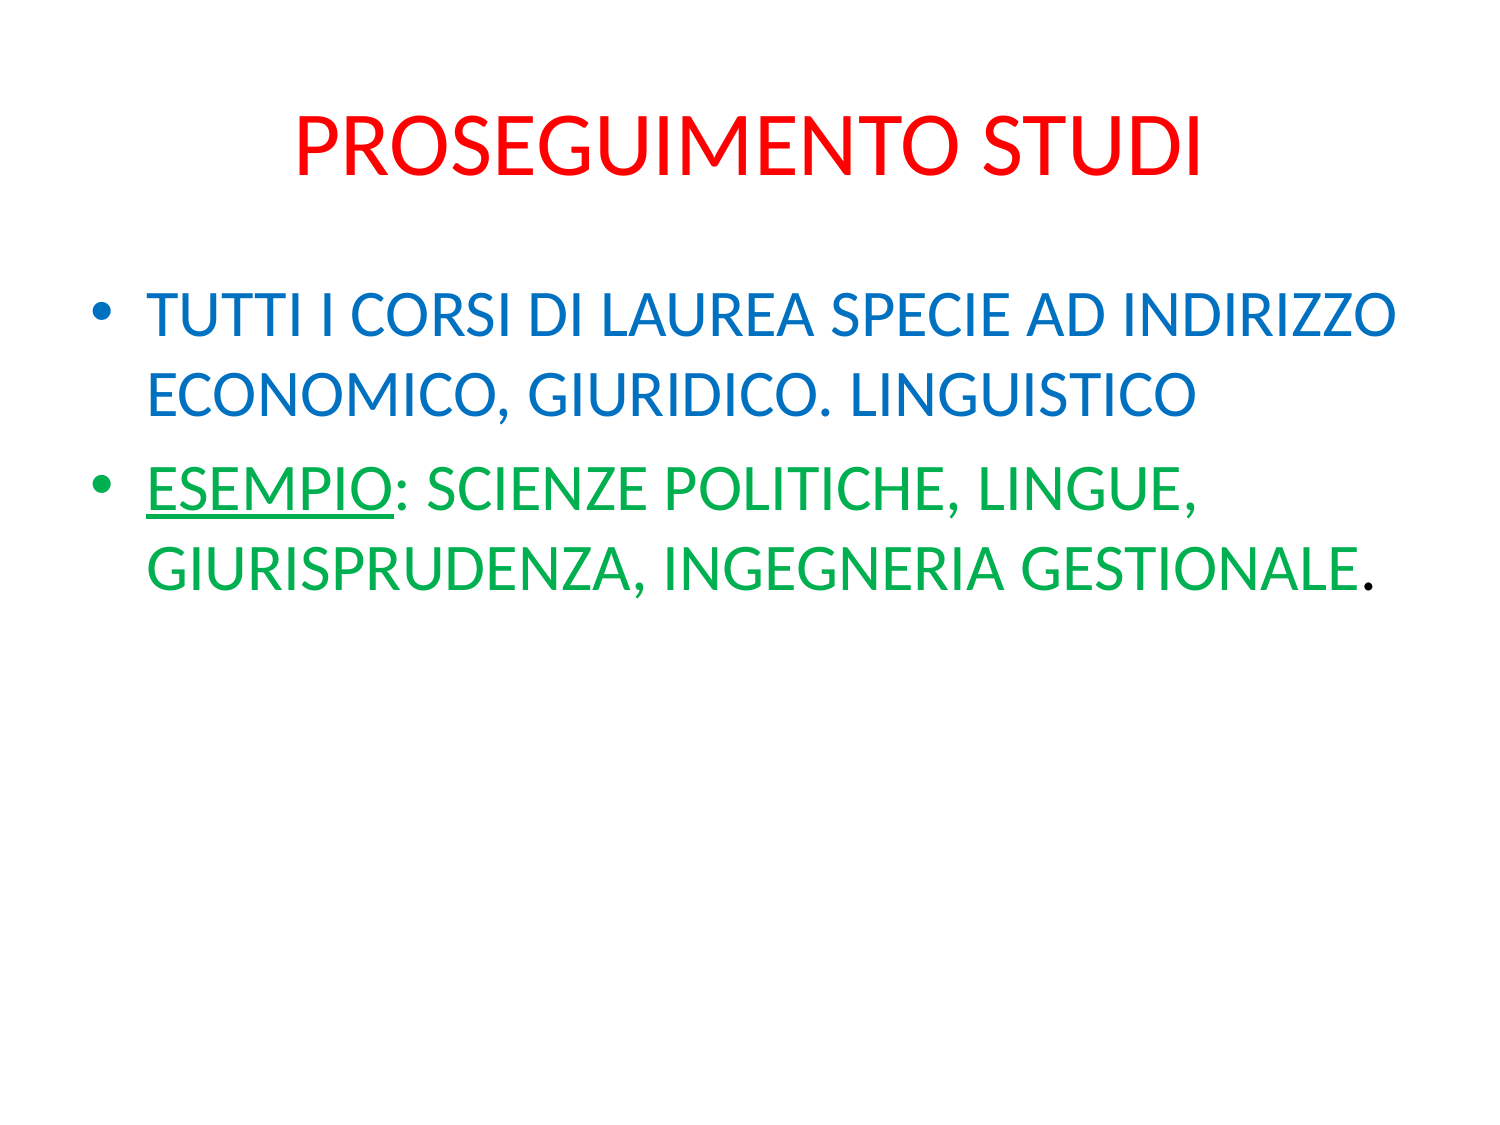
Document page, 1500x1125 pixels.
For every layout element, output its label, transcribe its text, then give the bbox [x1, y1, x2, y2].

list TUTTI I CORSI DI LAUREA SPECIE AD INDIRIZZO ECONOMICO, GIURIDICO. LINGUISTICO ESEMPIO: SCIENZE POLITICHE, LINGUE, GIURISPRUDENZA, INGEGNERIA GESTIONALE. [75, 262, 1425, 1005]
title PROSEGUIMENTO STUDI [75, 45, 1425, 233]
